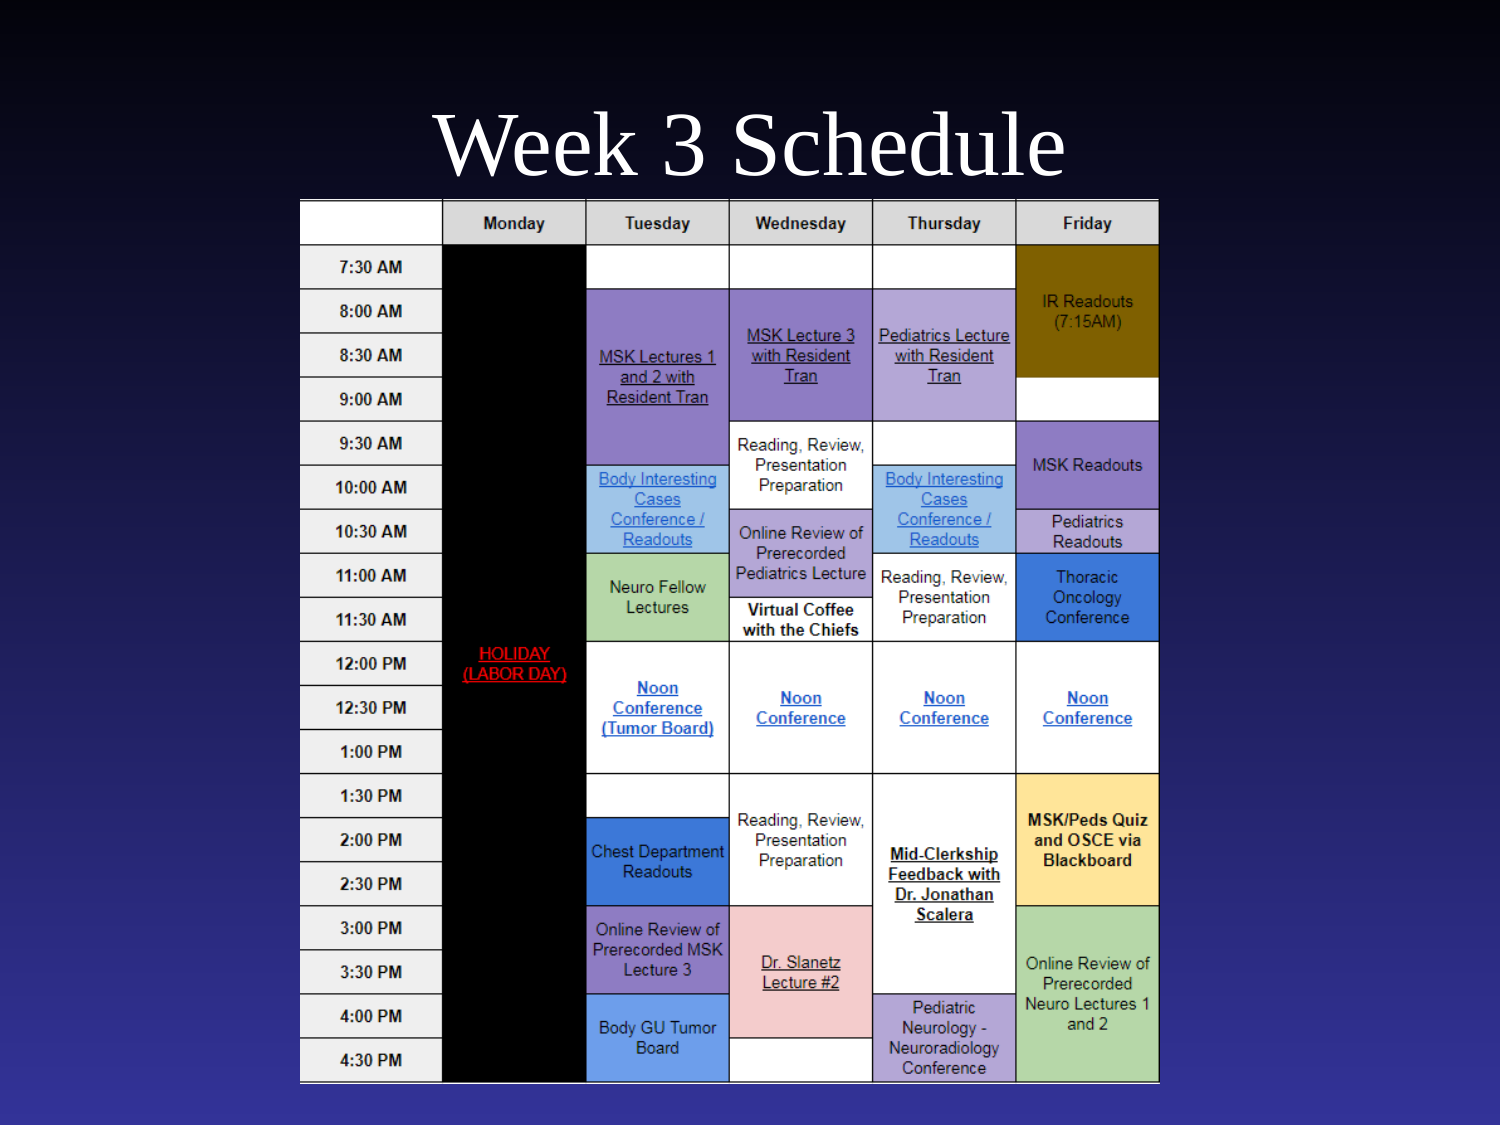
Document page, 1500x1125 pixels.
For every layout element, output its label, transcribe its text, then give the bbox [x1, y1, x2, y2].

title Week 3 Schedule [75, 45, 1425, 233]
picture [299, 199, 1160, 1084]
